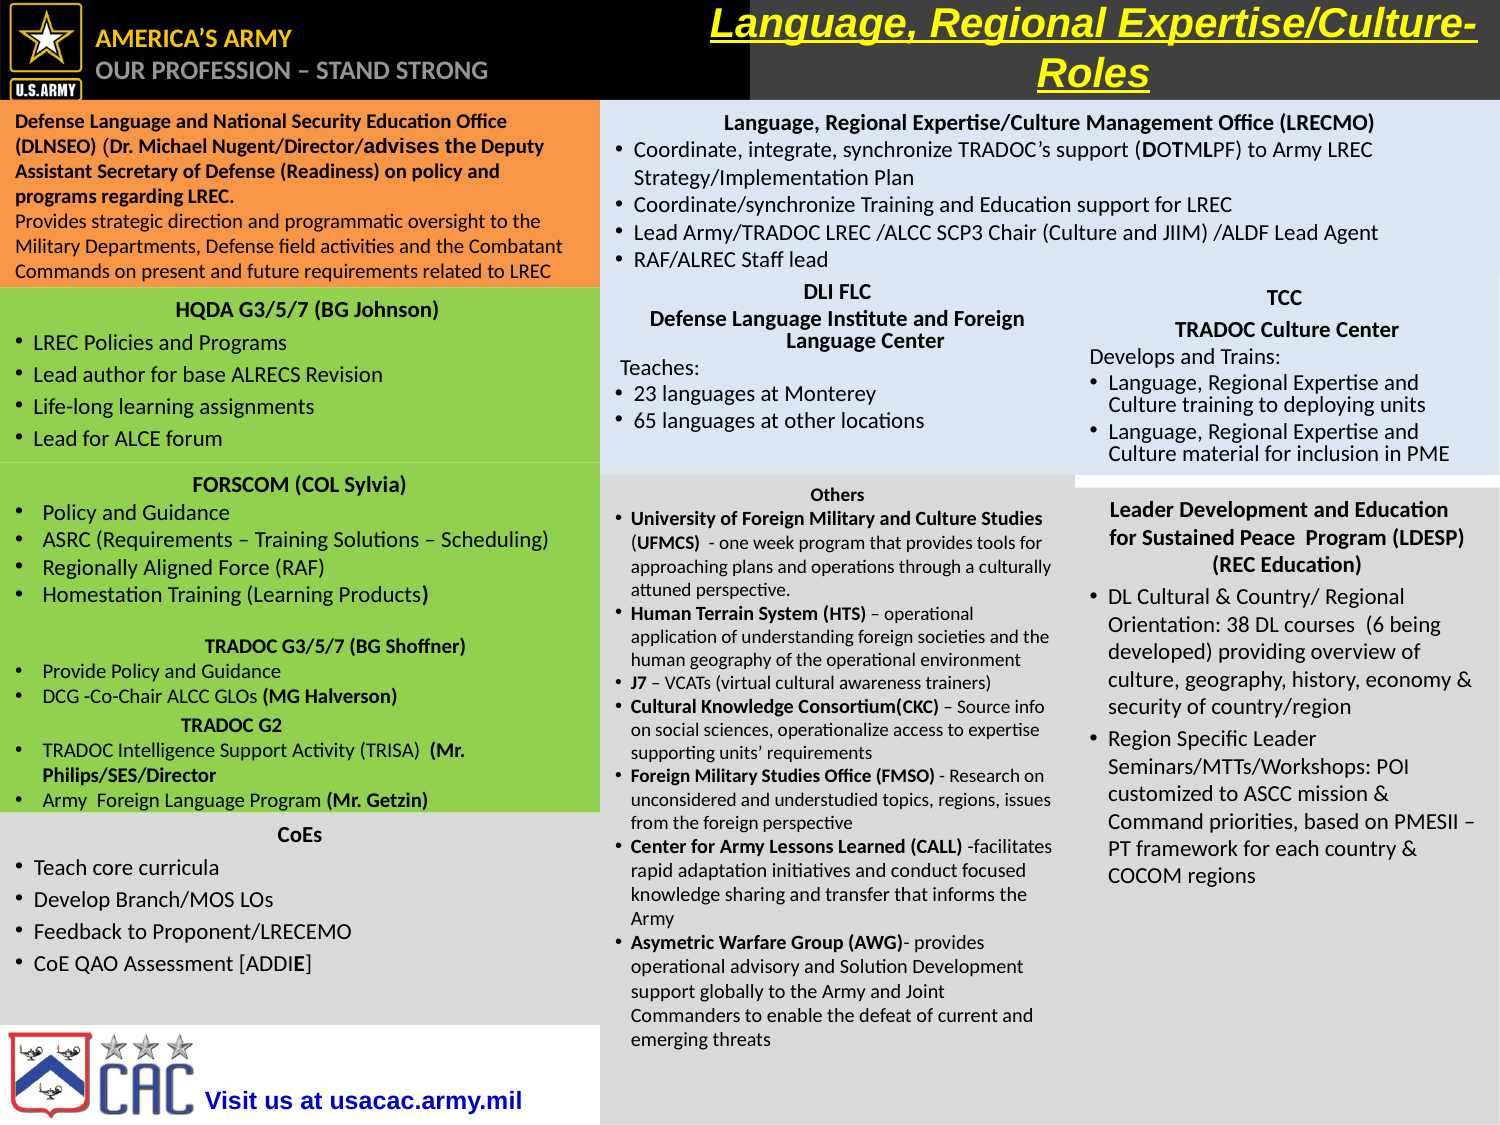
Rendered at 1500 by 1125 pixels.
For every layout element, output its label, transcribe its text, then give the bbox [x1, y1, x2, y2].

text_box Leader Development and Education for Sustained Peace Program (LDESP) (REC Education) DL Cultural & Country/ Regional Orientation: 38 DL courses (6 being developed) providing overview of culture, geography, history, economy & security of country/region Region Specific Leader Seminars/MTTs/Workshops: POI customized to ASCC mission & Command priorities, based on PMESII –PT framework for each country & COCOM regions [1075, 487, 1500, 1125]
picture [0, 1025, 201, 1122]
text_box TCC TRADOC Culture Center Develops and Trains: Language, Regional Expertise and Culture training to deploying units Language, Regional Expertise and Culture material for inclusion in PME [1074, 275, 1500, 475]
text_box Others University of Foreign Military and Culture Studies (UFMCS) - one week program that provides tools for approaching plans and operations through a culturally attuned perspective. Human Terrain System (HTS) – operational application of understanding foreign societies and the human geography of the operational environment J7 – VCATs (virtual cultural awareness trainers) Cultural Knowledge Consortium(CKC) – Source info on social sciences, operationalize access to expertise supporting units’ requirements Foreign Military Studies Office (FMSO) - Research on unconsidered and understudied topics, regions, issues from the foreign perspective Center for Army Lessons Learned (CALL) -facilitates rapid adaptation initiatives and conduct focused knowledge sharing and transfer that informs the Army Asymetric Warfare Group (AWG)- provides operational advisory and Solution Development support globally to the Army and Joint Commanders to enable the defeat of current and emerging threats [600, 474, 1075, 1125]
picture [0, 0, 91, 99]
text_box DLI FLC Defense Language Institute and Foreign Language Center Teaches: 23 languages at Monterey 65 languages at other locations [600, 275, 1074, 474]
text_box TRADOC G3/5/7 (BG Shoffner) Provide Policy and Guidance DCG -Co-Chair ALCC GLOs (MG Halverson) TRADOC G2 TRADOC Intelligence Support Activity (TRISA) (Mr. Philips/SES/Director Army Foreign Language Program (Mr. Getzin) [0, 624, 600, 813]
title Defense Language and National Security Education Office (DLNSEO) (Dr. Michael Nugent/Director/advises the Deputy Assistant Secretary of Defense (Readiness) on policy and programs regarding LREC. Provides strategic direction and programmatic oversight to the Military Departments, Defense field activities and the Combatant Commands on present and future requirements related to LREC [0, 99, 600, 287]
text_box Language, Regional Expertise/Culture Management Office (LRECMO) Coordinate, integrate, synchronize TRADOC’s support (DOTMLPF) to Army LREC Strategy/Implementation Plan Coordinate/synchronize Training and Education support for LREC Lead Army/TRADOC LREC /ALCC SCP3 Chair (Culture and JIIM) /ALDF Lead Agent RAF/ALREC Staff lead [600, 99, 1500, 275]
text_box CoEs Teach core curricula Develop Branch/MOS LOs Feedback to Proponent/LRECEMO CoE QAO Assessment [ADDIE] [0, 813, 600, 1025]
text_box FORSCOM (COL Sylvia) Policy and Guidance ASRC (Requirements – Training Solutions – Scheduling) Regionally Aligned Force (RAF) Homestation Training (Learning Products) [0, 463, 600, 624]
text_box Language, Regional Expertise/Culture-Roles [687, 0, 1500, 93]
text_box HQDA G3/5/7 (BG Johnson) LREC Policies and Programs Lead author for base ALRECS Revision Life-long learning assignments Lead for ALCE forum [0, 287, 600, 463]
